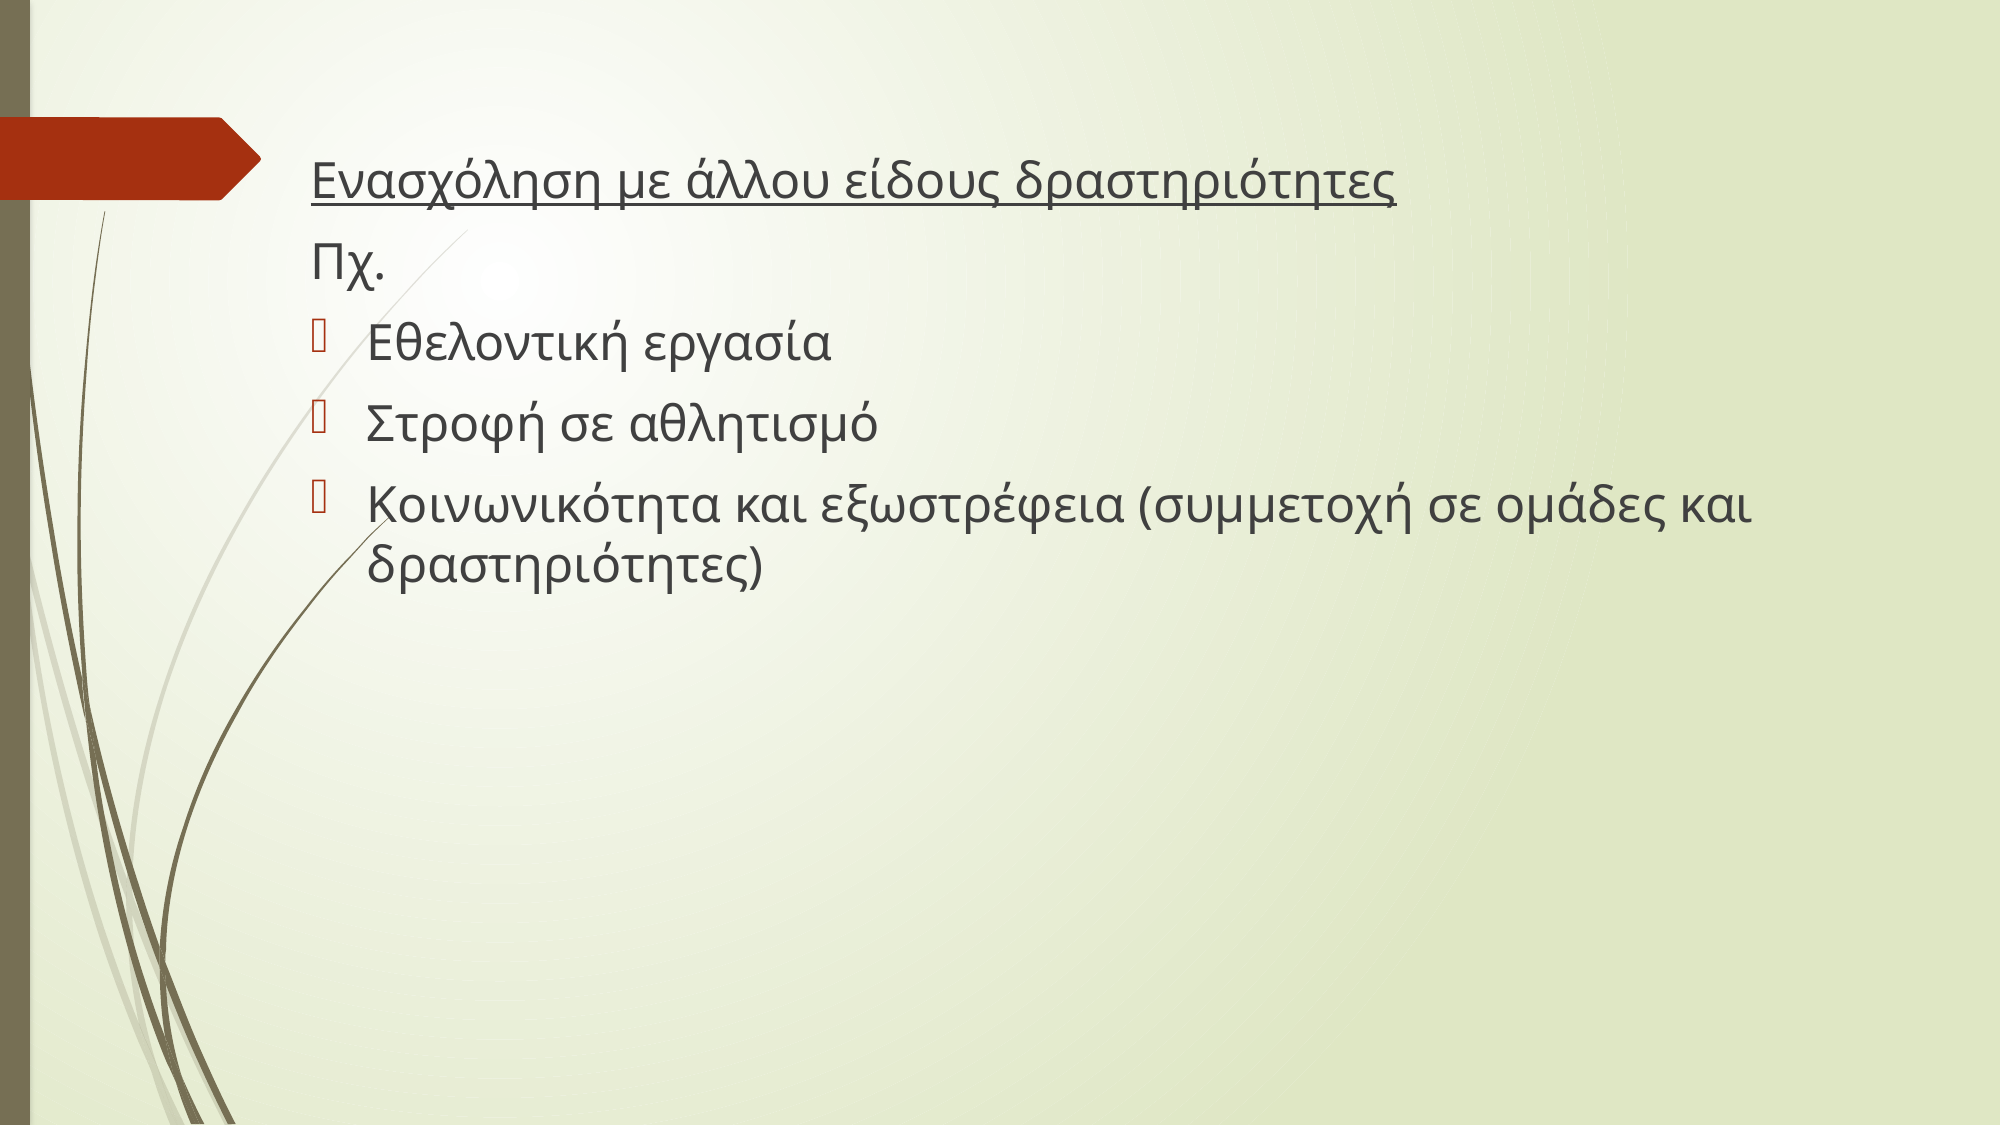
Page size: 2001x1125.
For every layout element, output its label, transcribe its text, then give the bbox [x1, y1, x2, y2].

list Ενασχόληση με άλλου είδους δραστηριότητες Πχ. Εθελοντική εργασία Στροφή σε αθλητισμό Κοινωνικότητα και εξωστρέφεια (συμμετοχή σε ομάδες και δραστηριότητες) [295, 141, 1888, 970]
